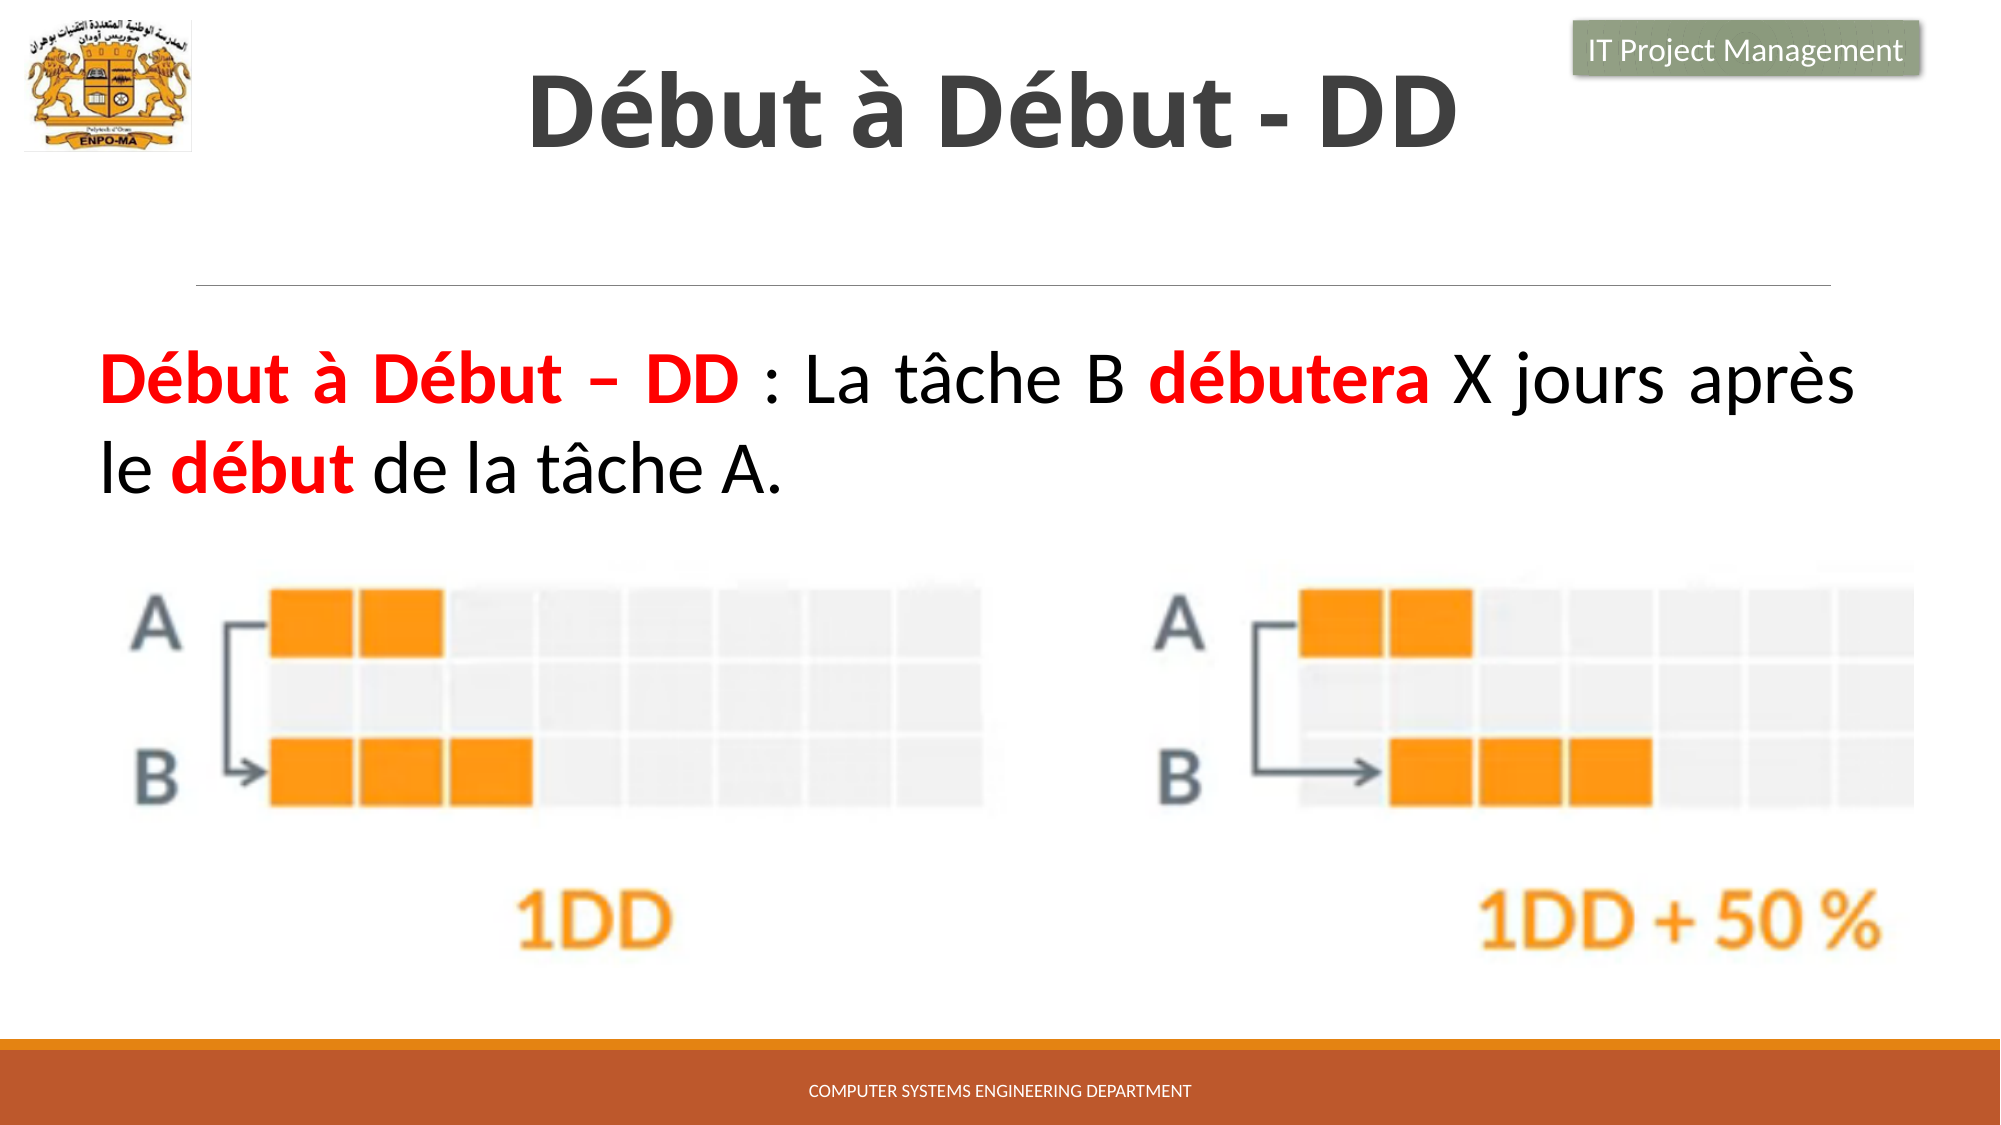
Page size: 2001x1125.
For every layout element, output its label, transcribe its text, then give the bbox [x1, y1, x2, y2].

footer Computer Systems Engineering Department [604, 1059, 1396, 1120]
text_box IT Project Management [1572, 20, 1920, 76]
title Début à Début - DD [180, 12, 1831, 176]
picture [96, 559, 1915, 969]
picture [23, 20, 193, 154]
text_box Début à Début – DD : La tâche B débutera X jours après le début de la tâche A. [84, 321, 1871, 517]
